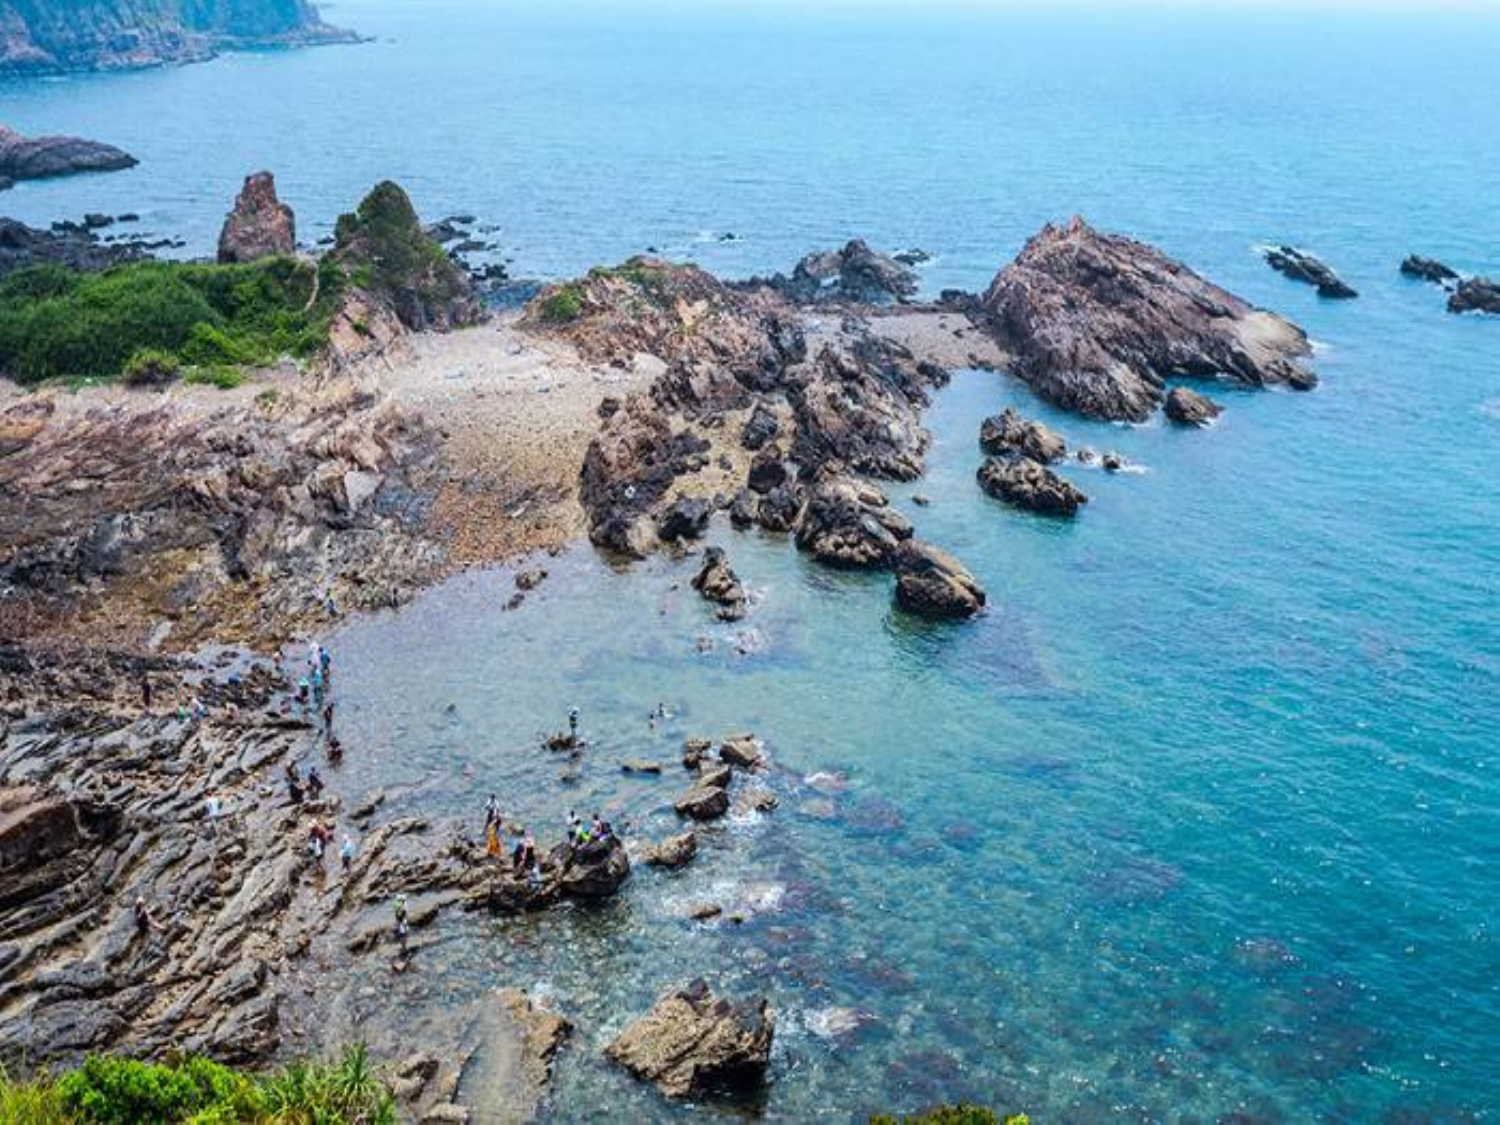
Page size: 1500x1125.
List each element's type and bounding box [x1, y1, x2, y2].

list [0, 0, 1500, 1125]
